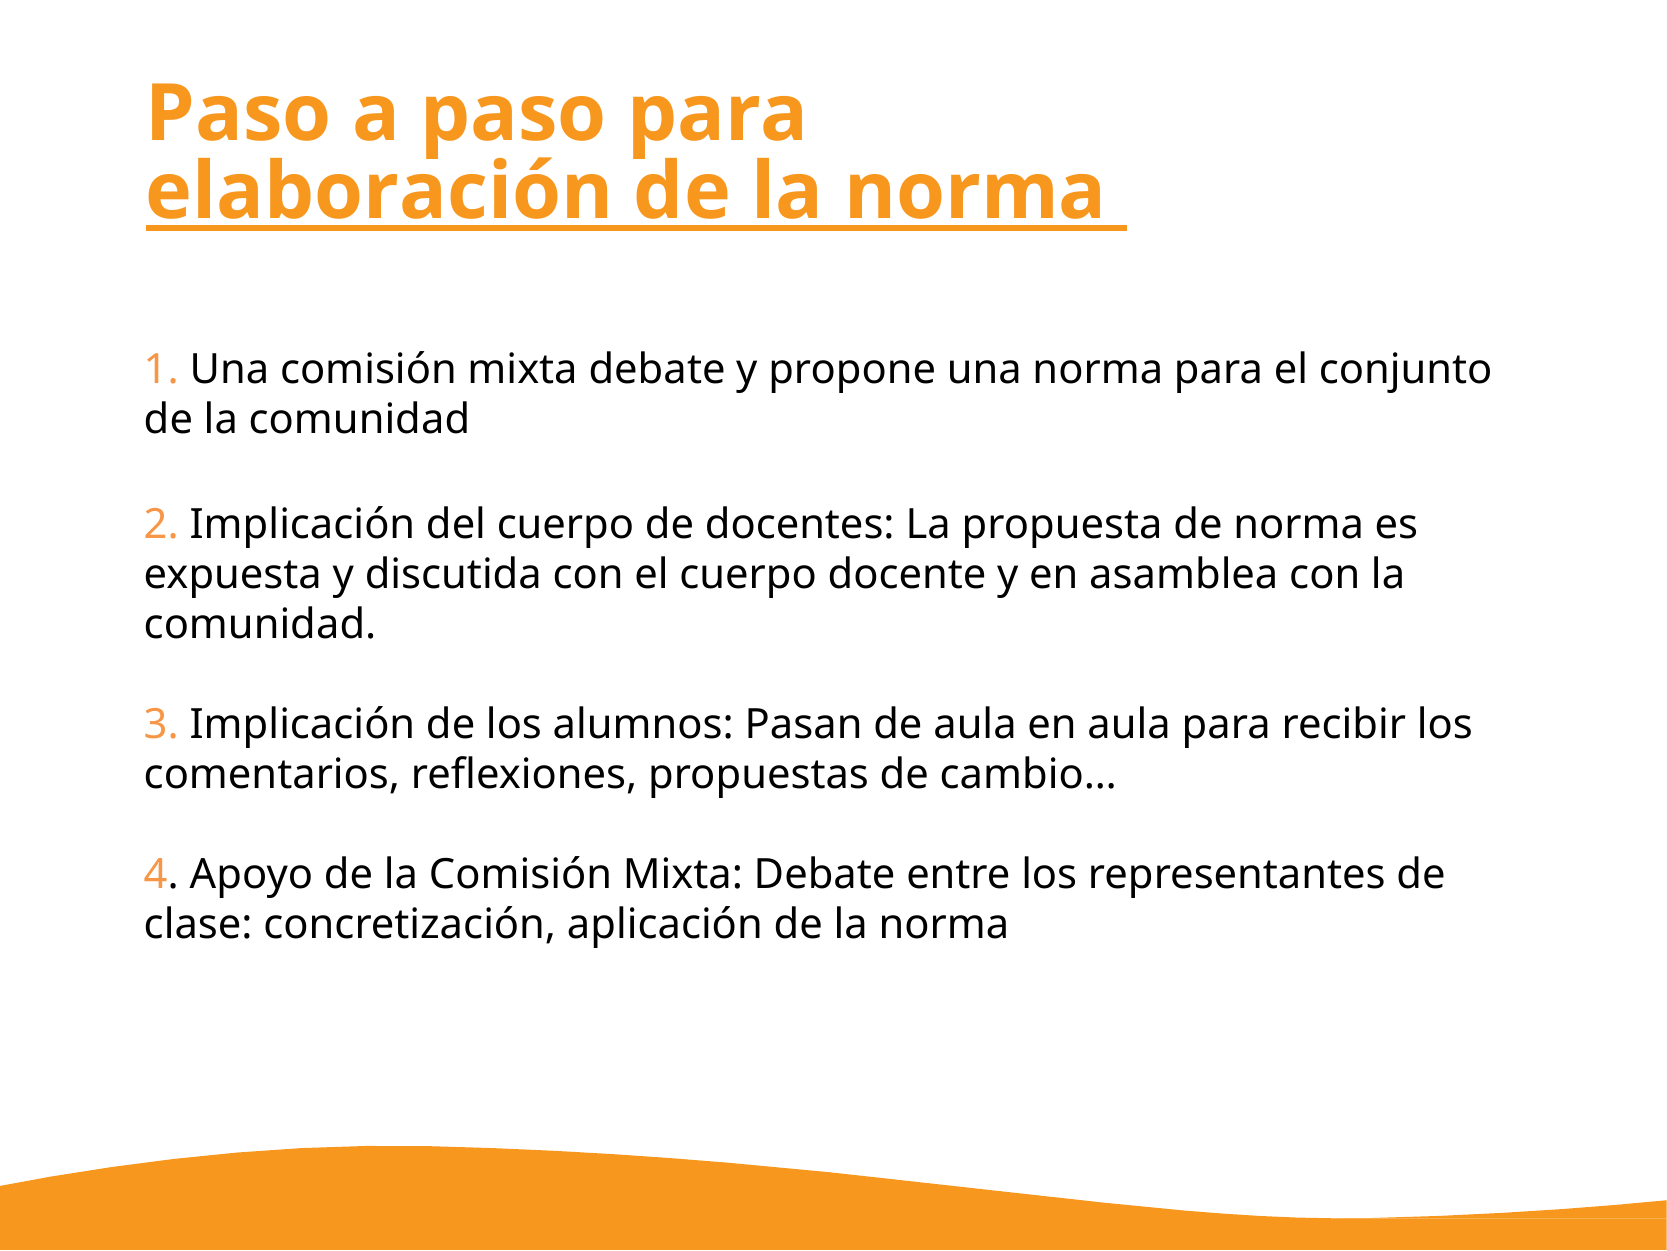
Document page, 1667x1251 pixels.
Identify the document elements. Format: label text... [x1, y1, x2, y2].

text_box 1. Una comisión mixta debate y propone una norma para el conjunto de la comunidad 2. Implicación del cuerpo de docentes: La propuesta de norma es expuesta y discutida con el cuerpo docente y en asamblea con la comunidad. 3. Implicación de los alumnos: Pasan de aula en aula para recibir los comentarios, reflexiones, propuestas de cambio… 4. Apoyo de la Comisión Mixta: Debate entre los representantes de clase: concretización, aplicación de la norma [143, 342, 1498, 963]
title Paso a paso para elaboración de la norma [143, 64, 1523, 235]
